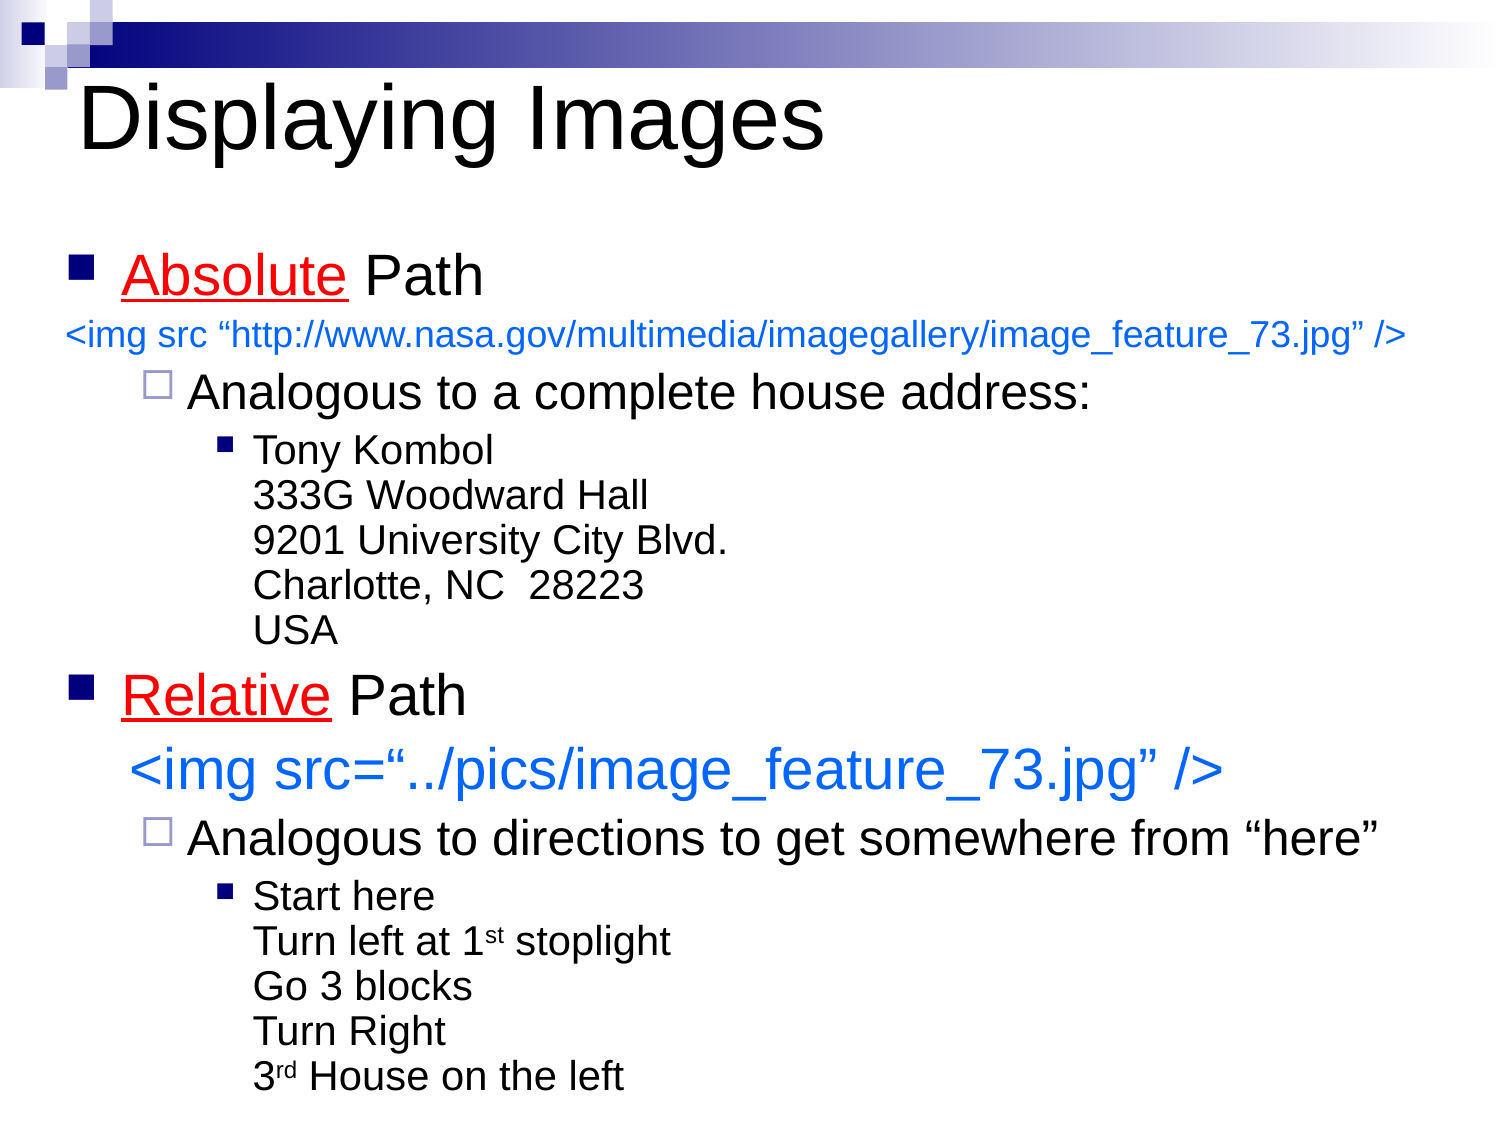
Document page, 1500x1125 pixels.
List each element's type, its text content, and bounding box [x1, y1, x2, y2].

title Displaying Images [62, 0, 1413, 226]
list Absolute Path <img src “http://www.nasa.gov/multimedia/imagegallery/image_feature_73.jpg” /> Analogous to a complete house address: Tony Kombol 333G Woodward Hall 9201 University City Blvd. Charlotte, NC 28223 USA Relative Path <img src=“../pics/image_feature_73.jpg” /> Analogous to directions to get somewhere from “here” Start here Turn left at 1st stoplight Go 3 blocks Turn Right 3rd House on the left [49, 237, 1463, 1125]
